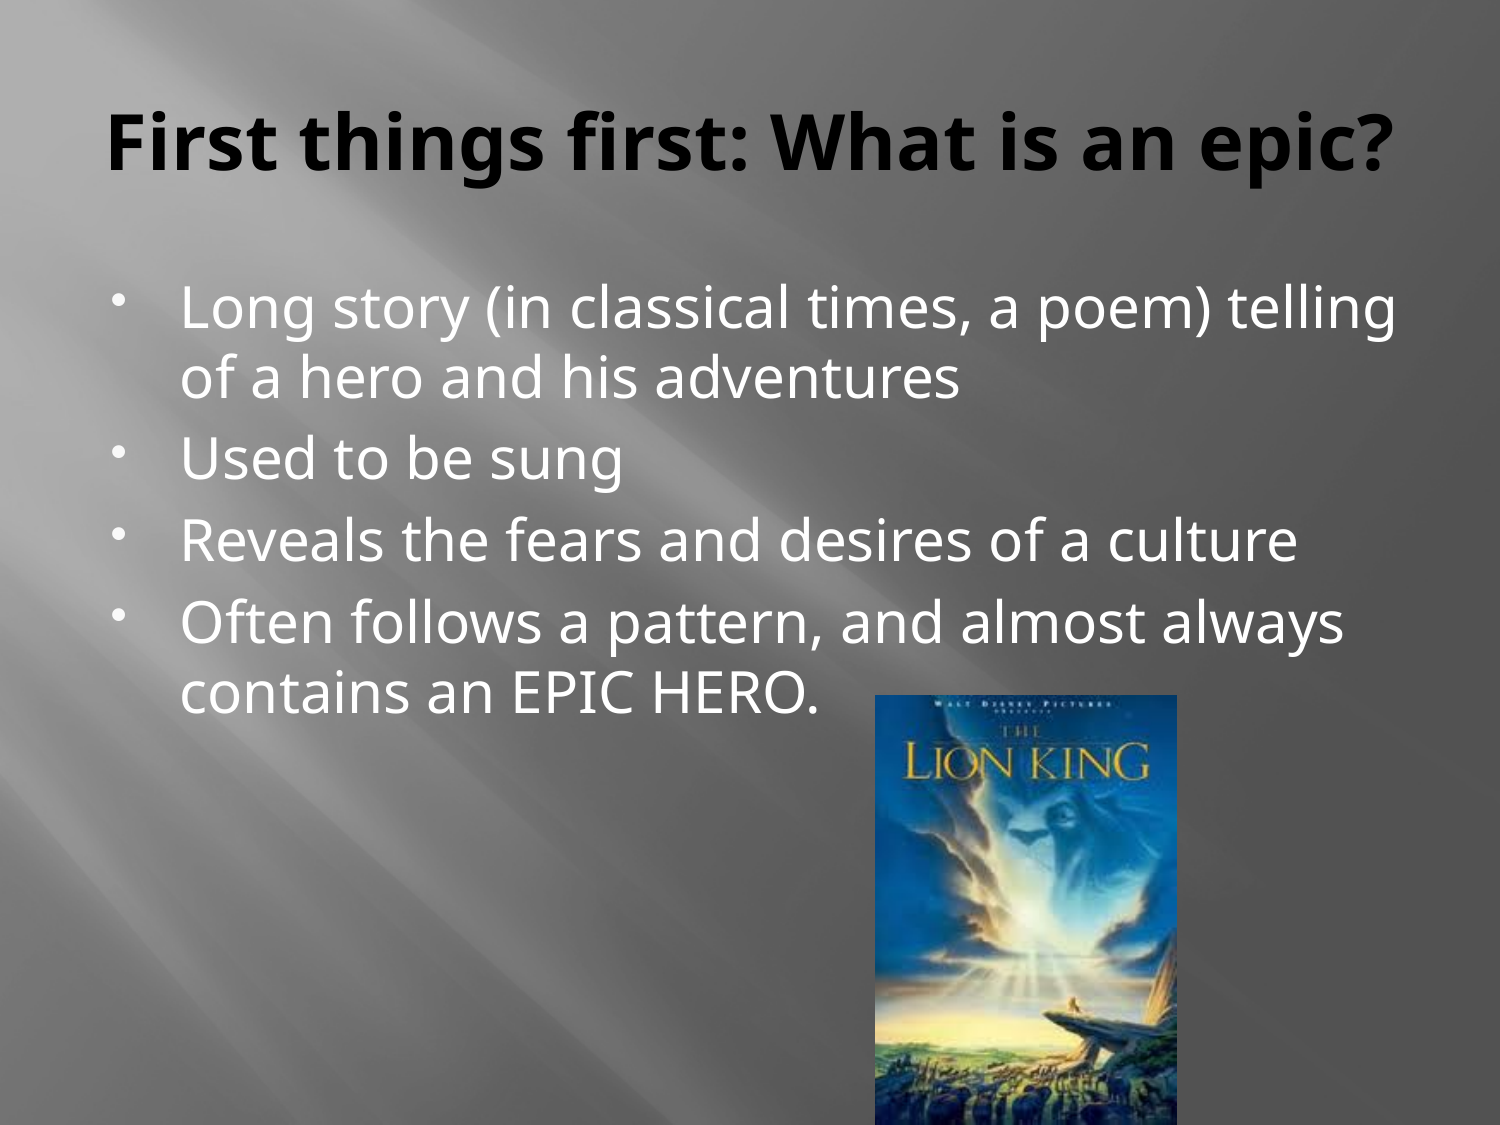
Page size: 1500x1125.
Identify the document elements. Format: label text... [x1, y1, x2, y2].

picture [874, 695, 1177, 1125]
title First things first: What is an epic? [75, 45, 1425, 233]
list Long story (in classical times, a poem) telling of a hero and his adventures Used to be sung Reveals the fears and desires of a culture Often follows a pattern, and almost always contains an EPIC HERO. [75, 262, 1425, 1035]
